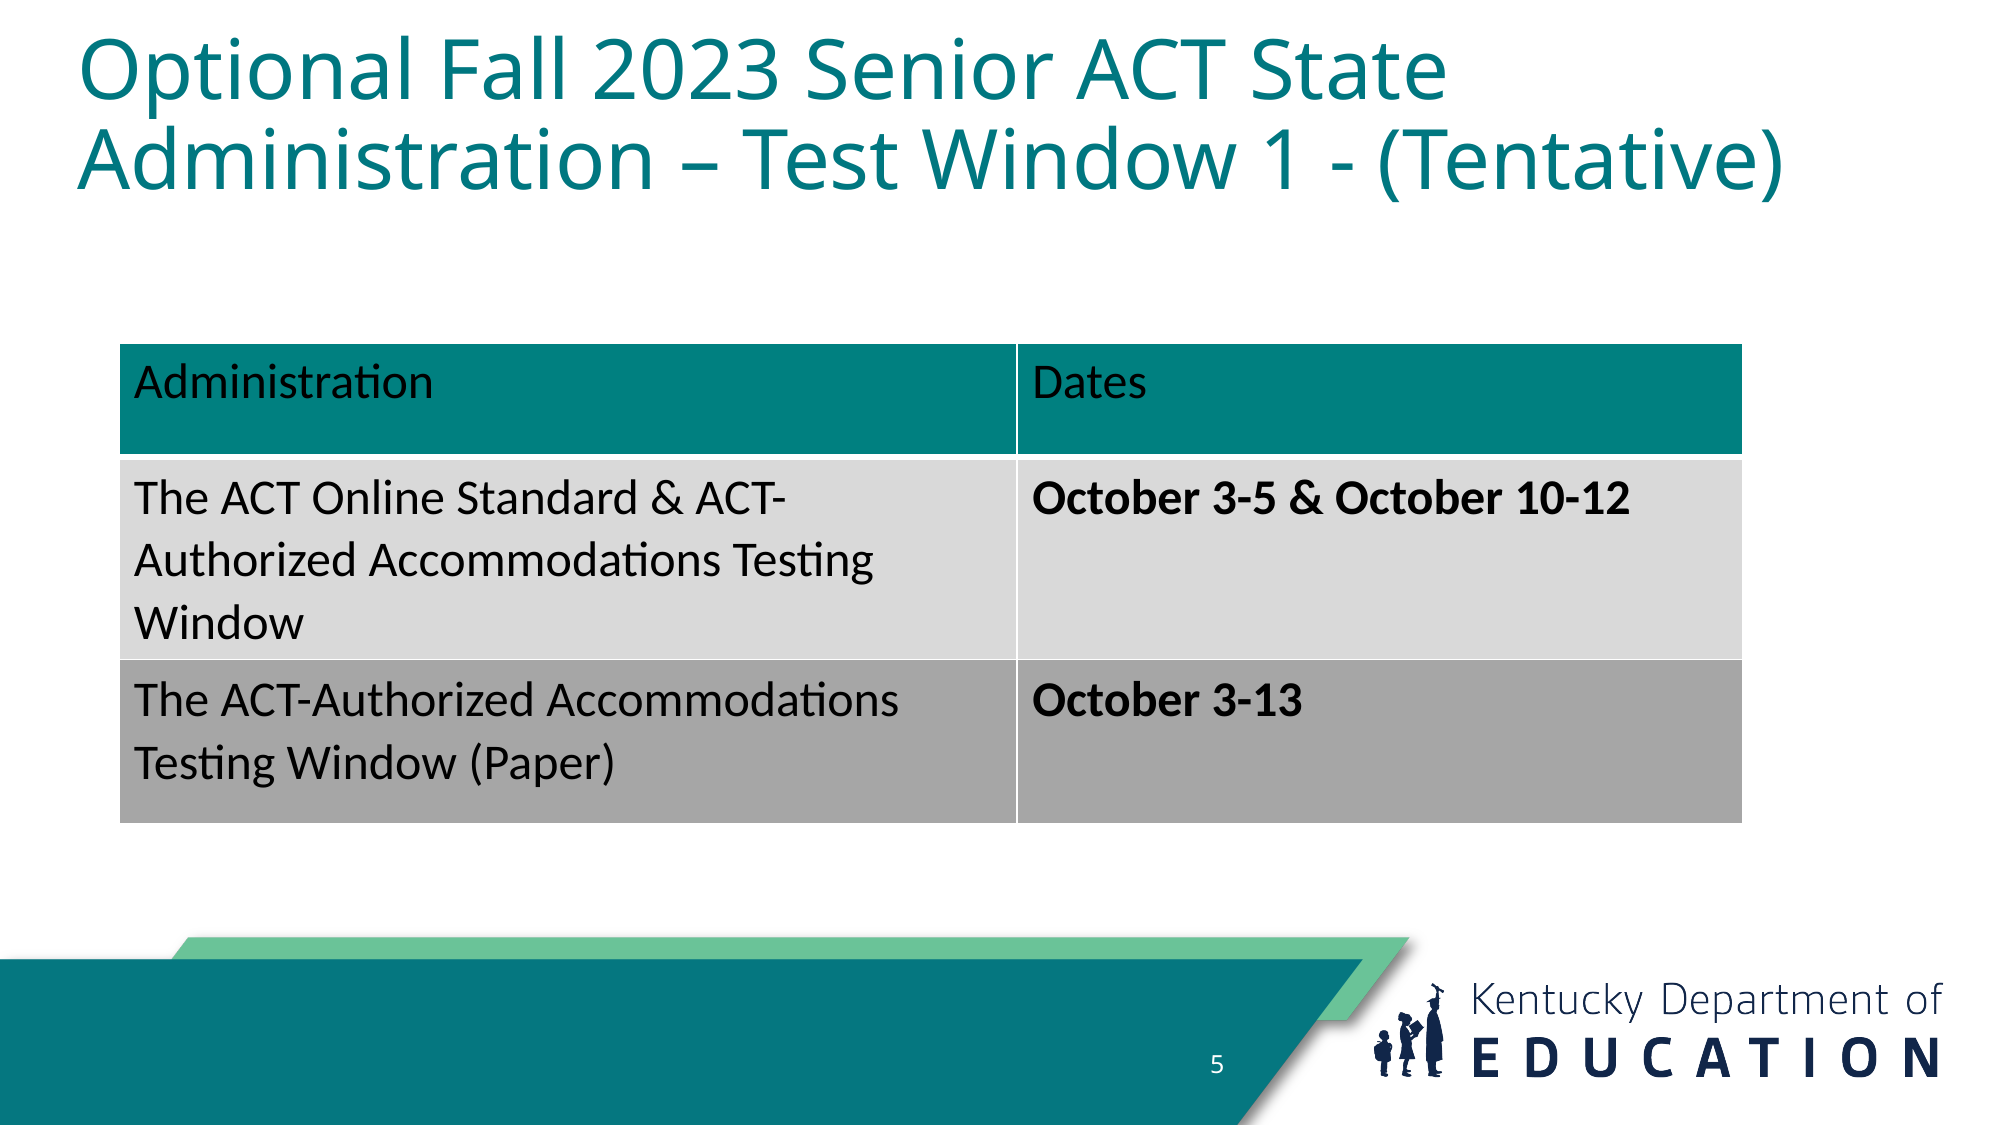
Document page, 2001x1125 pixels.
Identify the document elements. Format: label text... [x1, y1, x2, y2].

table_cell The ACT-Authorized Accommodations Testing Window (Paper) [120, 660, 1016, 823]
picture [0, 0, 2001, 1125]
table_cell The ACT Online Standard & ACT- Authorized Accommodations Testing Window [120, 460, 1016, 659]
table_cell October 3-13 [1018, 660, 1742, 823]
slide_number 5 [789, 1035, 1240, 1096]
table_header Administration [120, 344, 1016, 454]
table_header Dates [1018, 344, 1742, 454]
title Optional Fall 2023 Senior ACT State Administration – Test Window 1 - (Tentative) [62, 8, 1872, 226]
table_cell October 3-5 & October 10-12 [1018, 460, 1742, 659]
